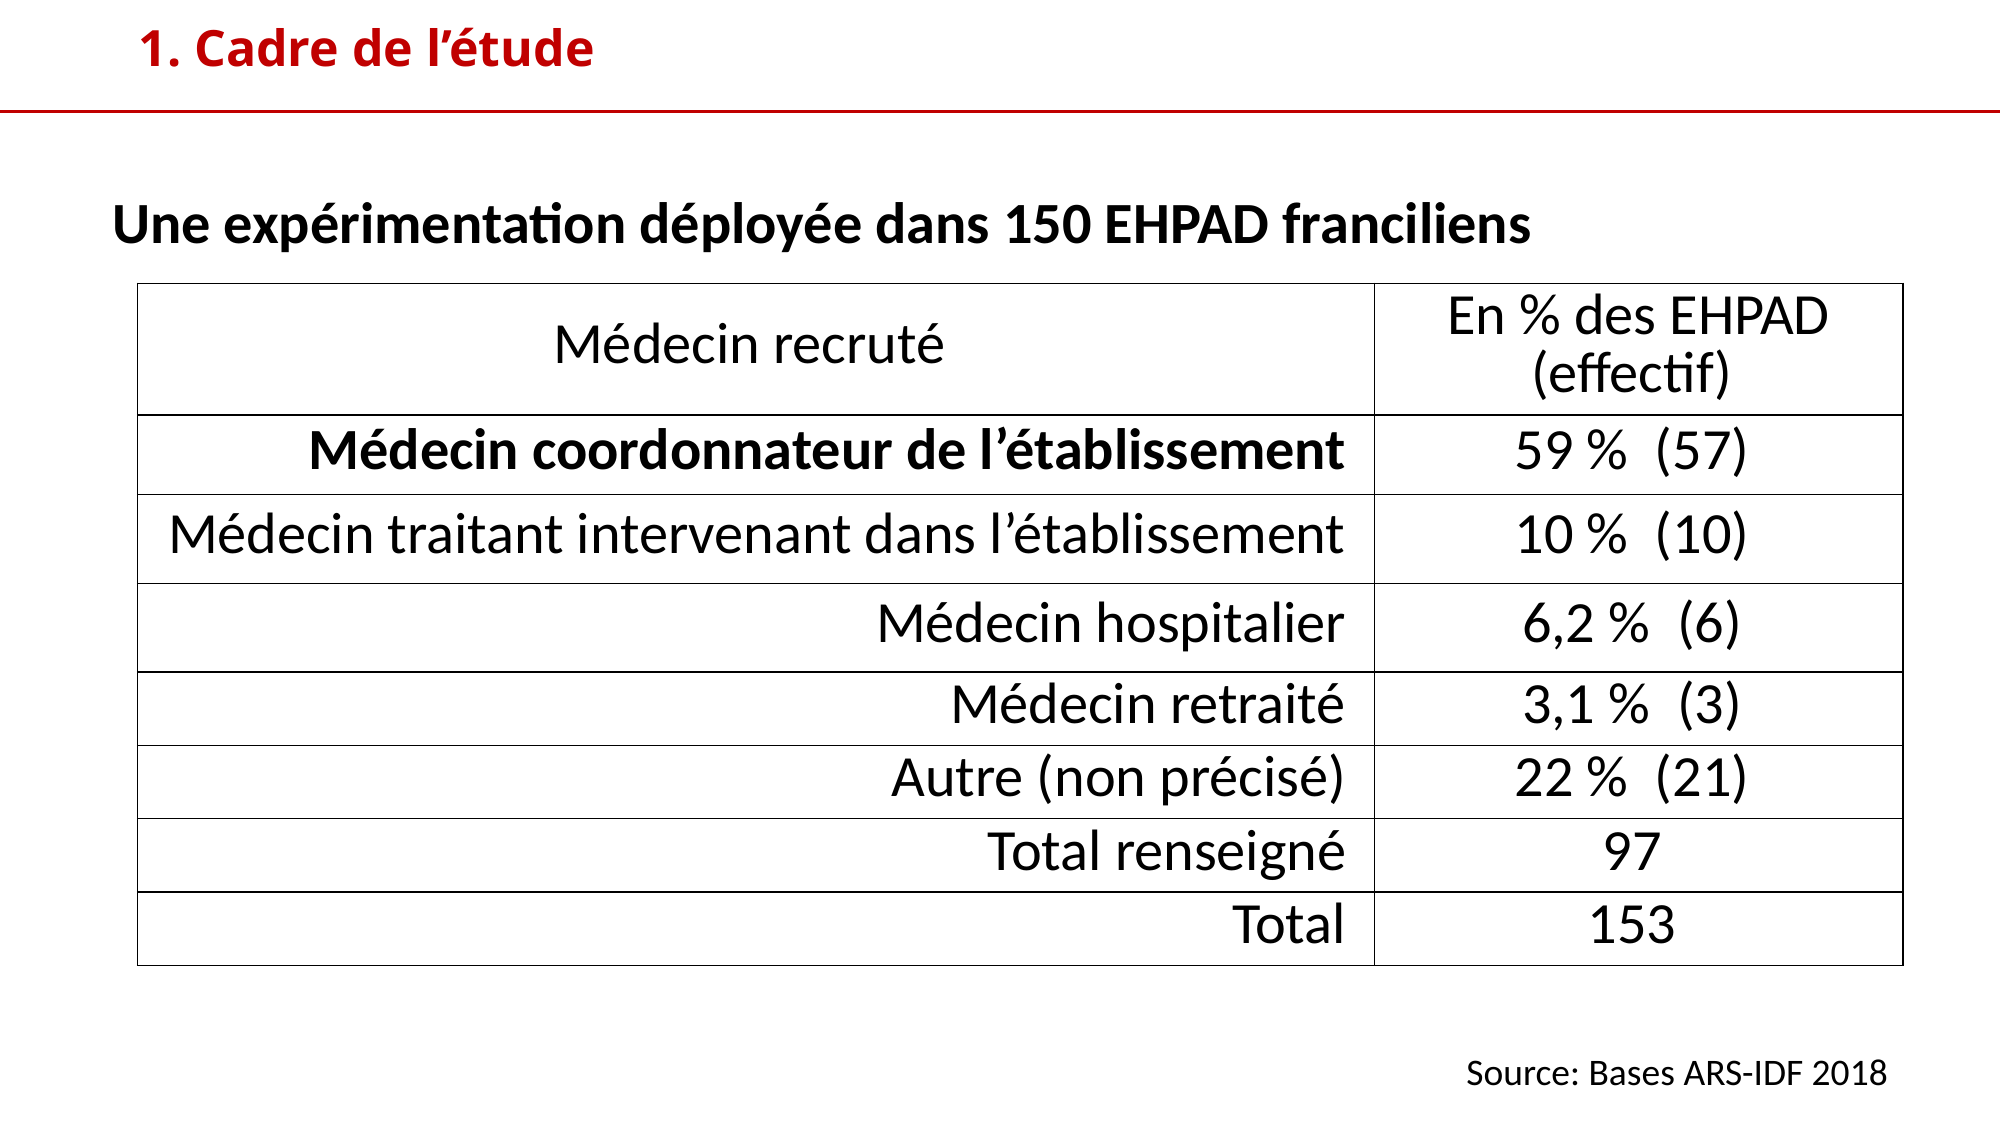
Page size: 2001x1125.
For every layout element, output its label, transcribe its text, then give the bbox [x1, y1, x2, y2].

text_box Source: Bases ARS-IDF 2018 [911, 1041, 1903, 1101]
table_cell 6,2 % (6) [1375, 584, 1902, 671]
table_cell 59 % (57) [1375, 416, 1902, 494]
table_header En % des EHPAD (effectif) [1375, 284, 1902, 414]
table_cell 3,1 % (3) [1375, 673, 1902, 745]
table_header Médecin recruté [138, 284, 1374, 414]
table_cell 97 [1375, 819, 1902, 891]
table_cell Médecin retraité [138, 673, 1374, 745]
table_cell Total [138, 893, 1374, 965]
table_cell Total renseigné [138, 819, 1374, 891]
table_cell Médecin hospitalier [138, 584, 1374, 671]
table_cell 153 [1375, 893, 1902, 965]
table_cell Autre (non précisé) [138, 746, 1374, 818]
table_cell 22 % (21) [1375, 746, 1902, 818]
list Une expérimentation déployée dans 150 EHPAD franciliens [97, 185, 1863, 1014]
table_cell Médecin traitant intervenant dans l’établissement [138, 495, 1374, 583]
title 1. Cadre de l’étude [0, 0, 2000, 112]
table_cell Médecin coordonnateur de l’établissement [138, 416, 1374, 494]
table_cell 10 % (10) [1375, 495, 1902, 583]
